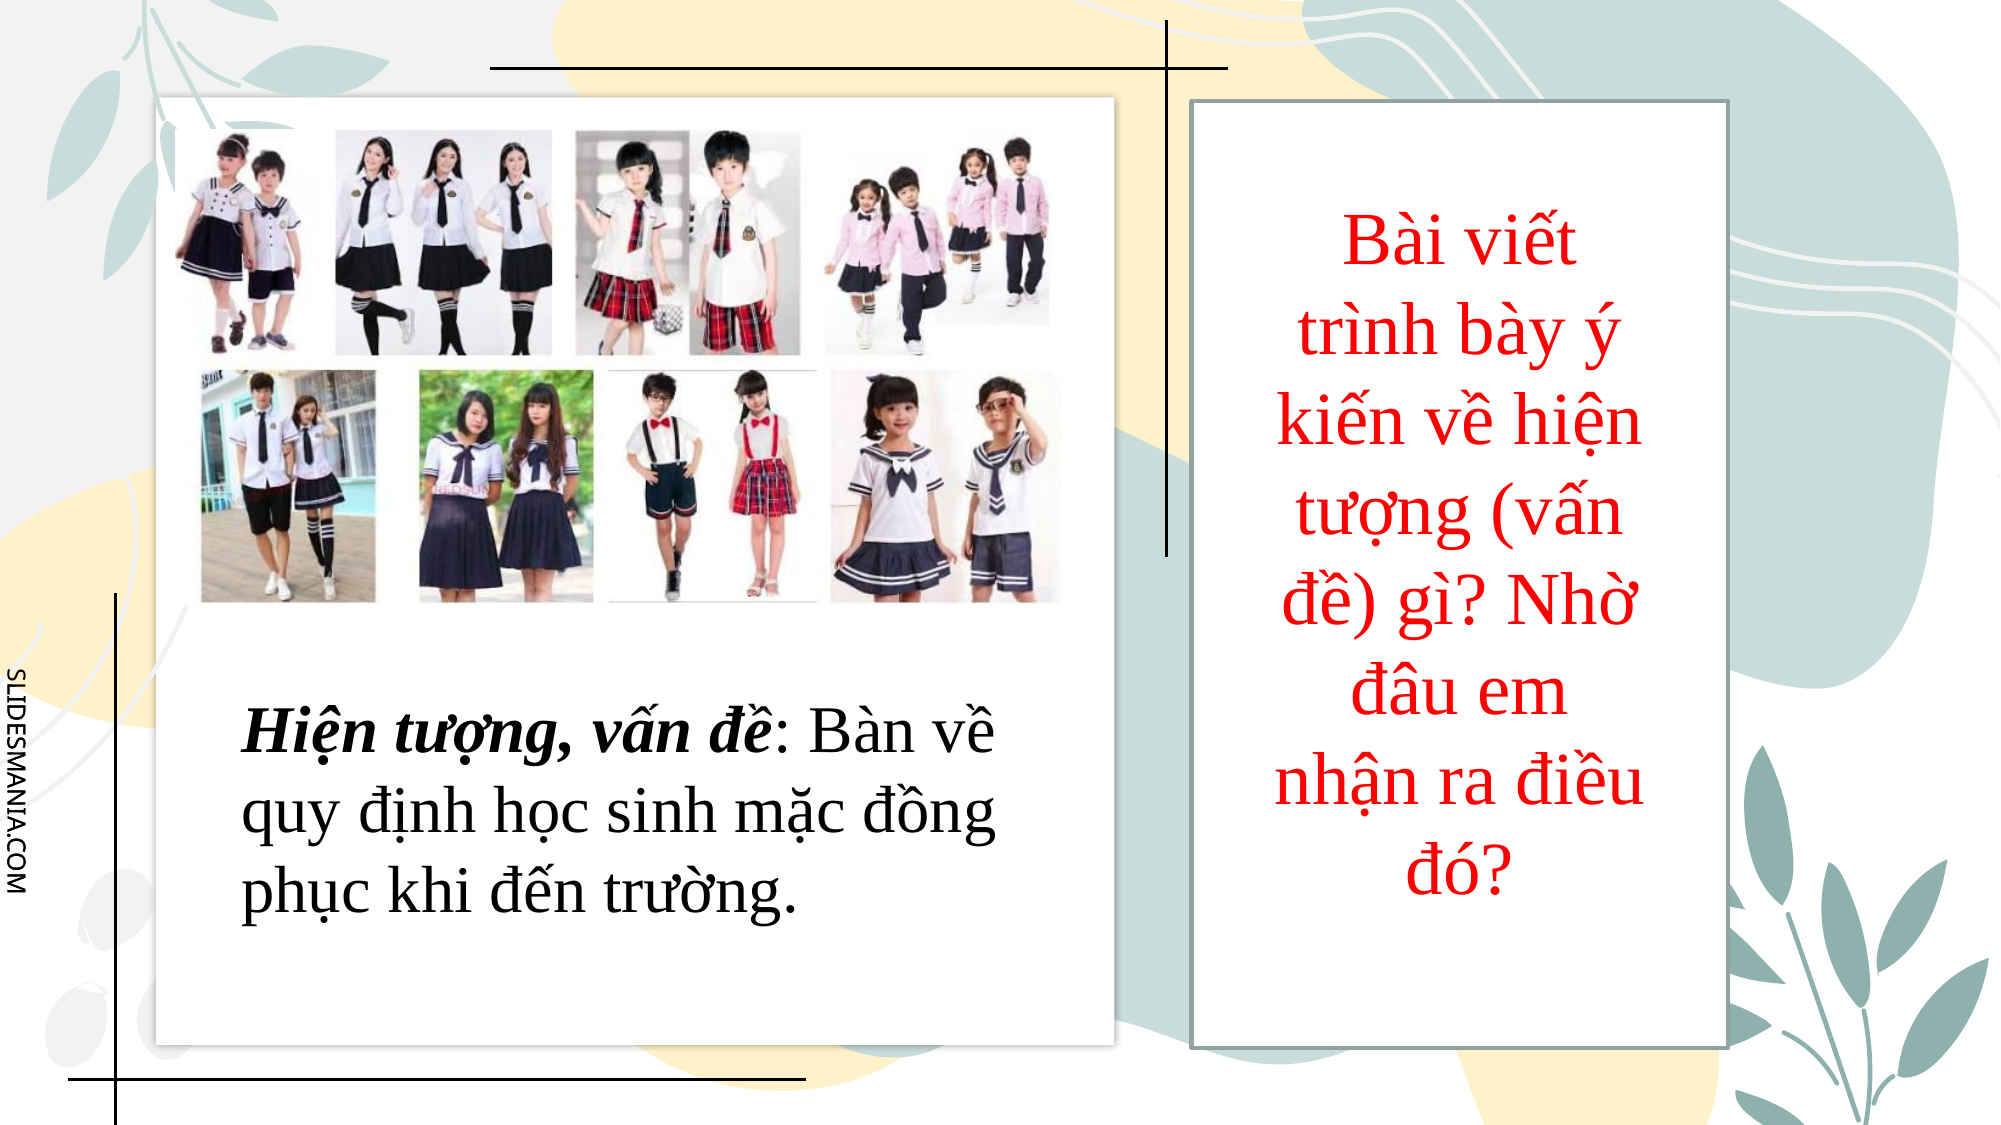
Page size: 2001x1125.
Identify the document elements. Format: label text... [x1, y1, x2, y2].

text_box Hiện tượng, vấn đề: Bàn về quy định học sinh mặc đồng phục khi đến trường. [226, 678, 1053, 934]
text_box Bài viết trình bày ý kiến về hiện tượng (vấn đề) gì? Nhờ đâu em nhận ra điều đó? [1254, 182, 1666, 918]
text_box [1189, 99, 1730, 1050]
picture [175, 129, 1062, 605]
